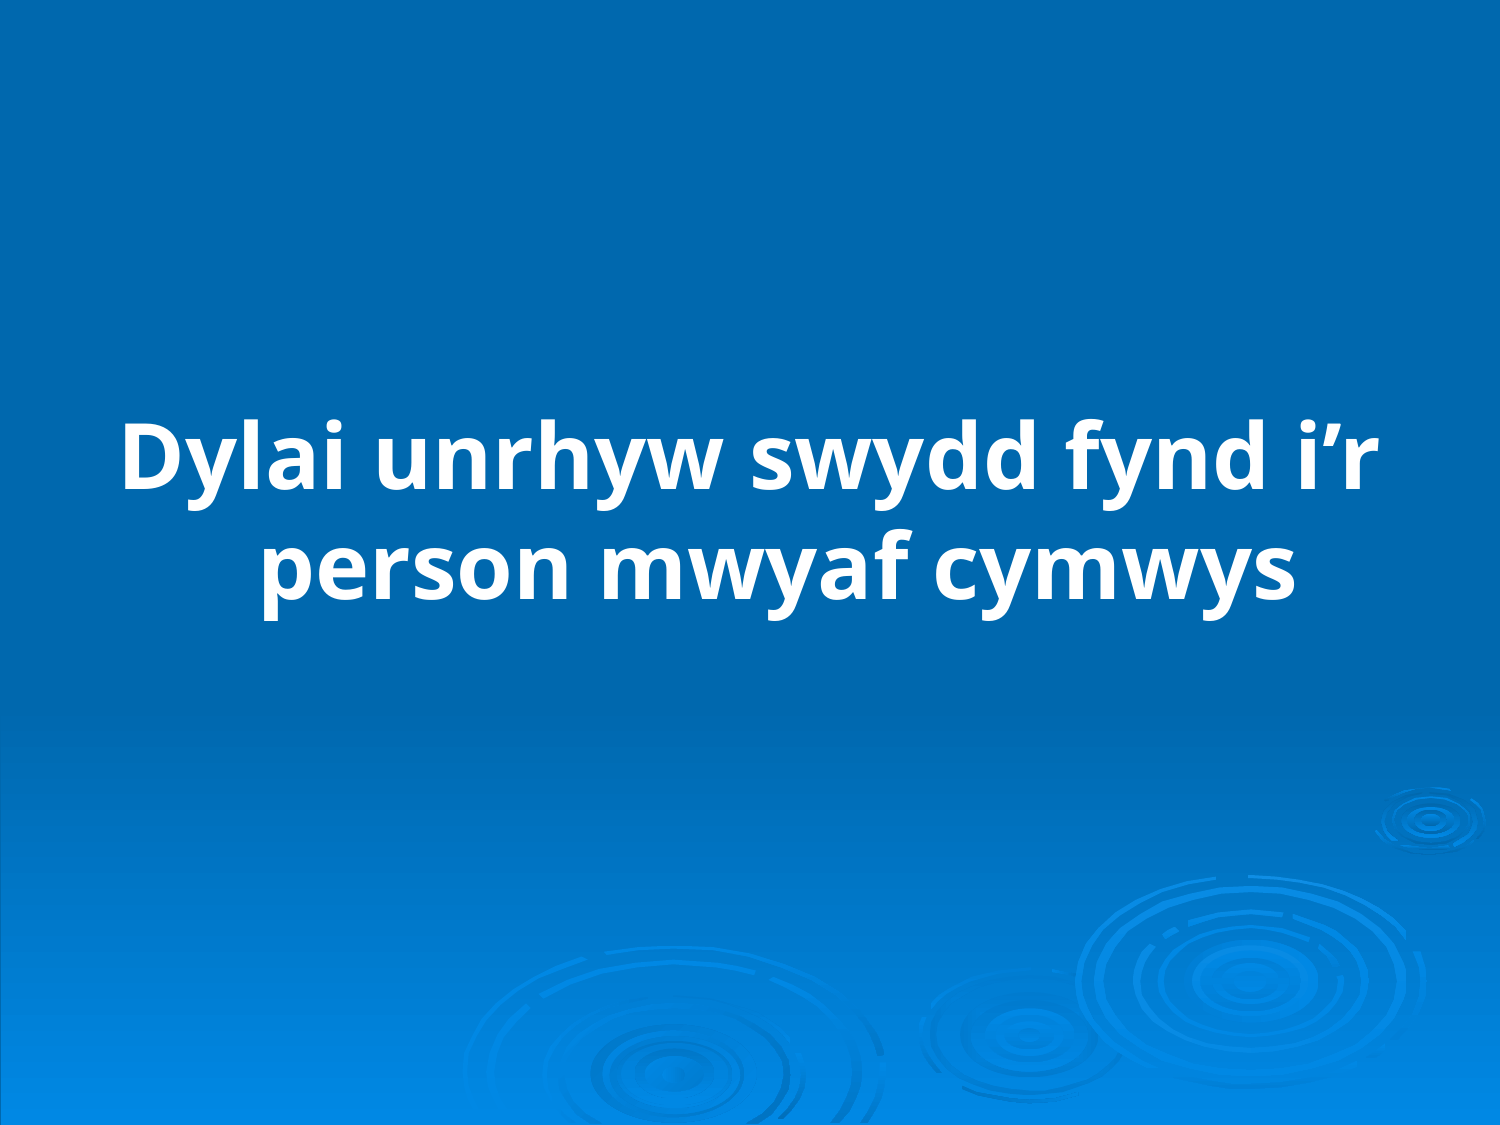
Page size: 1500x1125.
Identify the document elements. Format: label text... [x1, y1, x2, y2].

list Dylai unrhyw swydd fynd i’r person mwyaf cymwys [74, 262, 1426, 1006]
